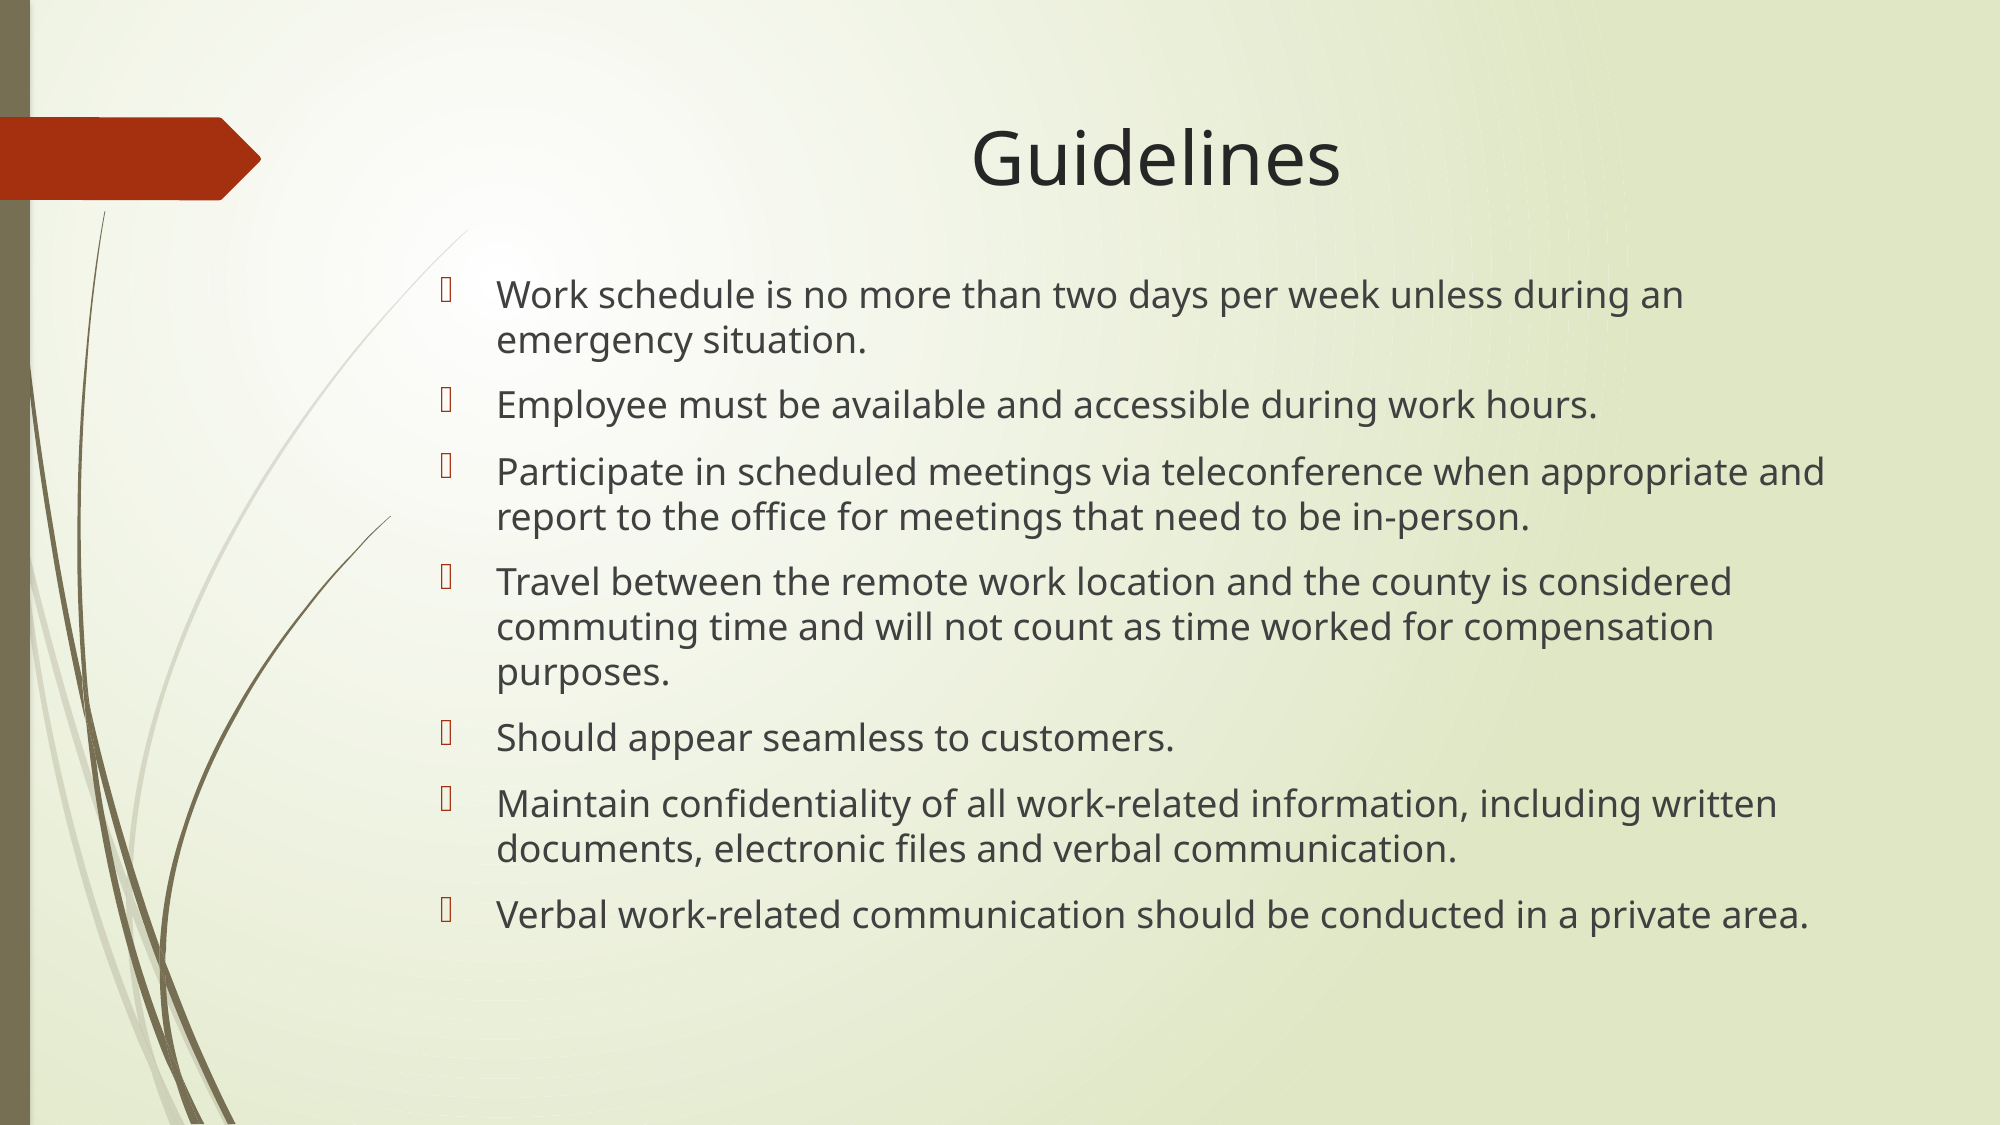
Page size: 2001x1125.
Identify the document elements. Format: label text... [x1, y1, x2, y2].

list Work schedule is no more than two days per week unless during an emergency situation. Employee must be available and accessible during work hours. Participate in scheduled meetings via teleconference when appropriate and report to the office for meetings that need to be in-person. Travel between the remote work location and the county is considered commuting time and will not count as time worked for compensation purposes. Should appear seamless to customers. Maintain confidentiality of all work-related information, including written documents, electronic files and verbal communication. Verbal work-related communication should be conducted in a private area. [424, 263, 1888, 1015]
title Guidelines [425, 102, 1888, 227]
